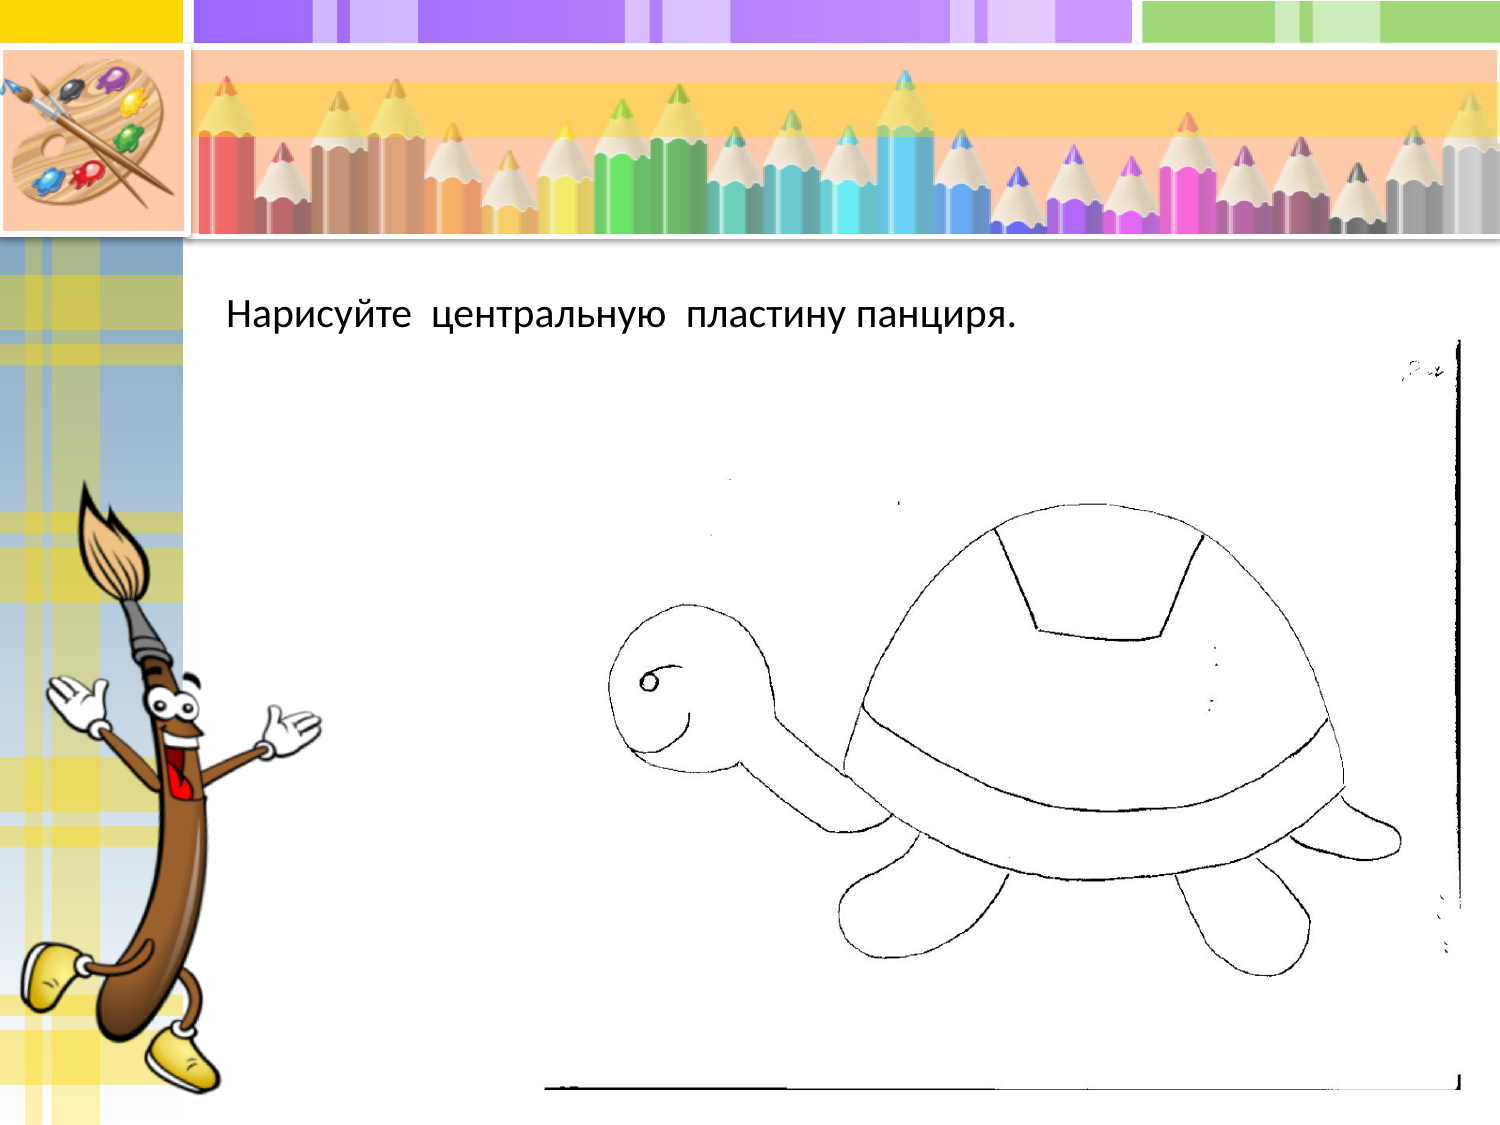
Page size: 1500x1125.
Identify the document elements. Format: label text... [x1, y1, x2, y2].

list Нарисуйте центральную пластину панциря. [210, 235, 1419, 329]
picture [540, 340, 626, 1090]
picture [0, 456, 368, 1125]
picture [0, 46, 176, 223]
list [626, 251, 1377, 1125]
picture [1377, 340, 1464, 1090]
